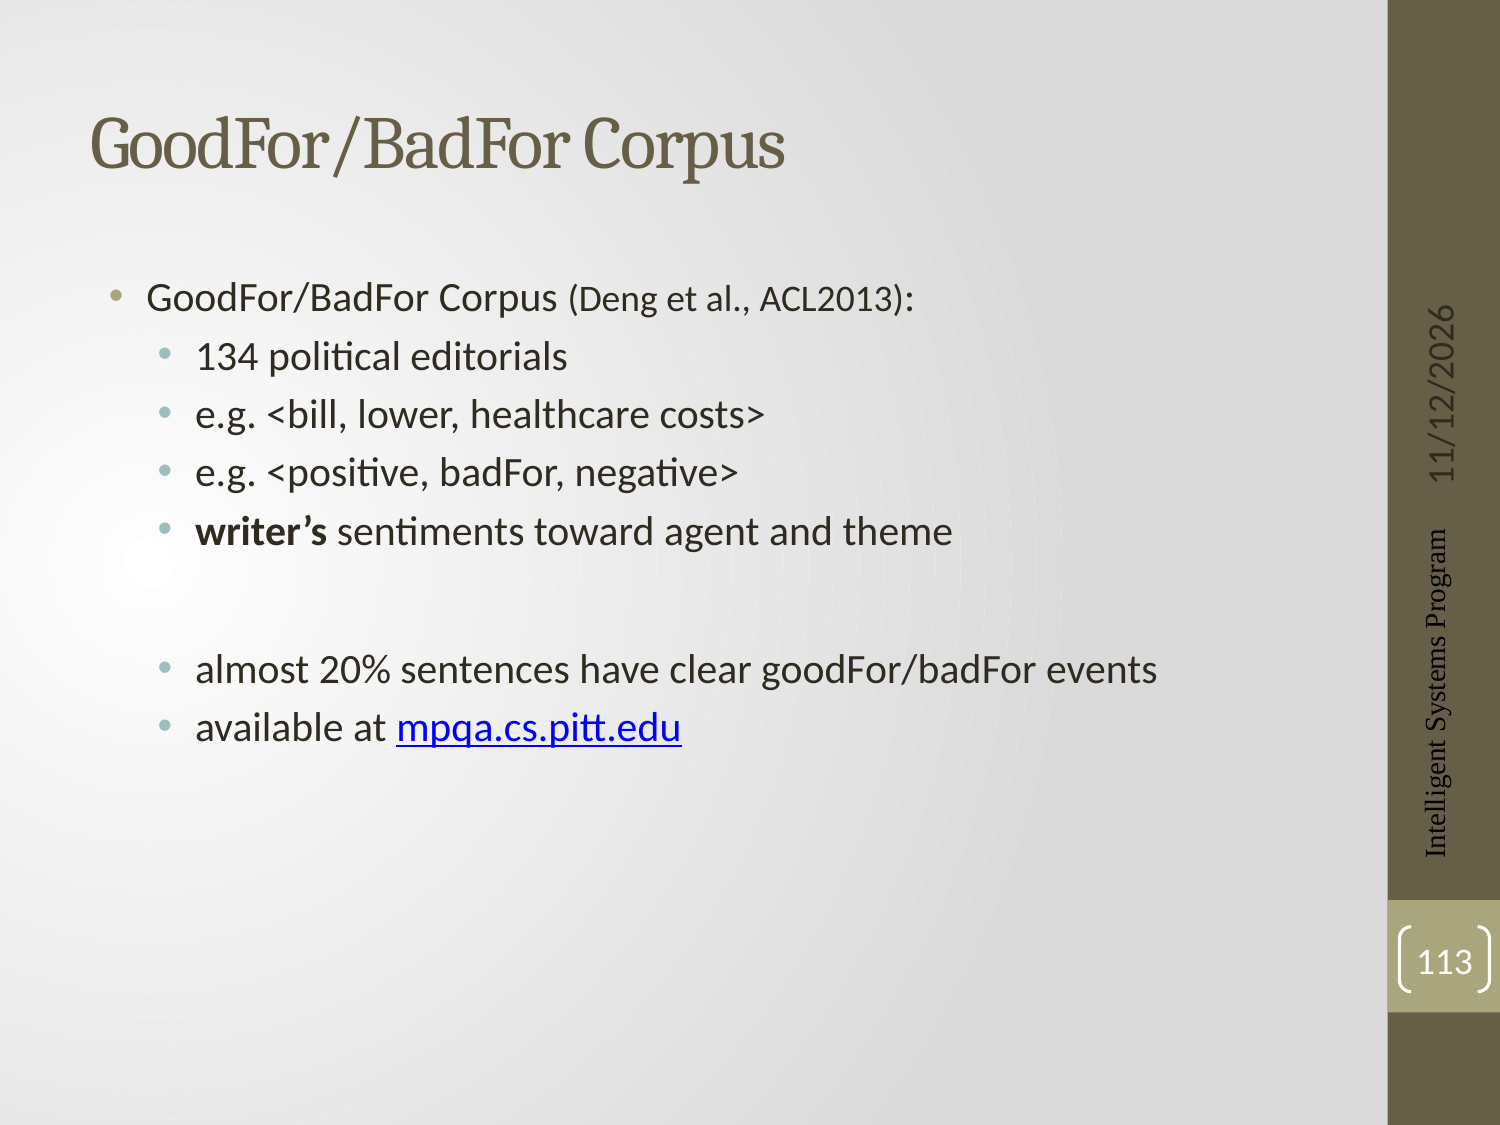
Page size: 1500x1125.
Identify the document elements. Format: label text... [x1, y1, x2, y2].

footer Intelligent Systems Program [1408, 500, 1469, 889]
slide_number 113 [1397, 925, 1492, 994]
list GoodFor/BadFor Corpus (Deng et al., ACL2013): 134 political editorials e.g. <bill, lower, healthcare costs> e.g. <positive, badFor, negative> writer’s sentiments toward agent and theme almost 20% sentences have clear goodFor/badFor events available at mpqa.cs.pitt.edu [75, 262, 1325, 1050]
title GoodFor/BadFor Corpus [75, 45, 1325, 233]
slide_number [1408, 100, 1469, 500]
